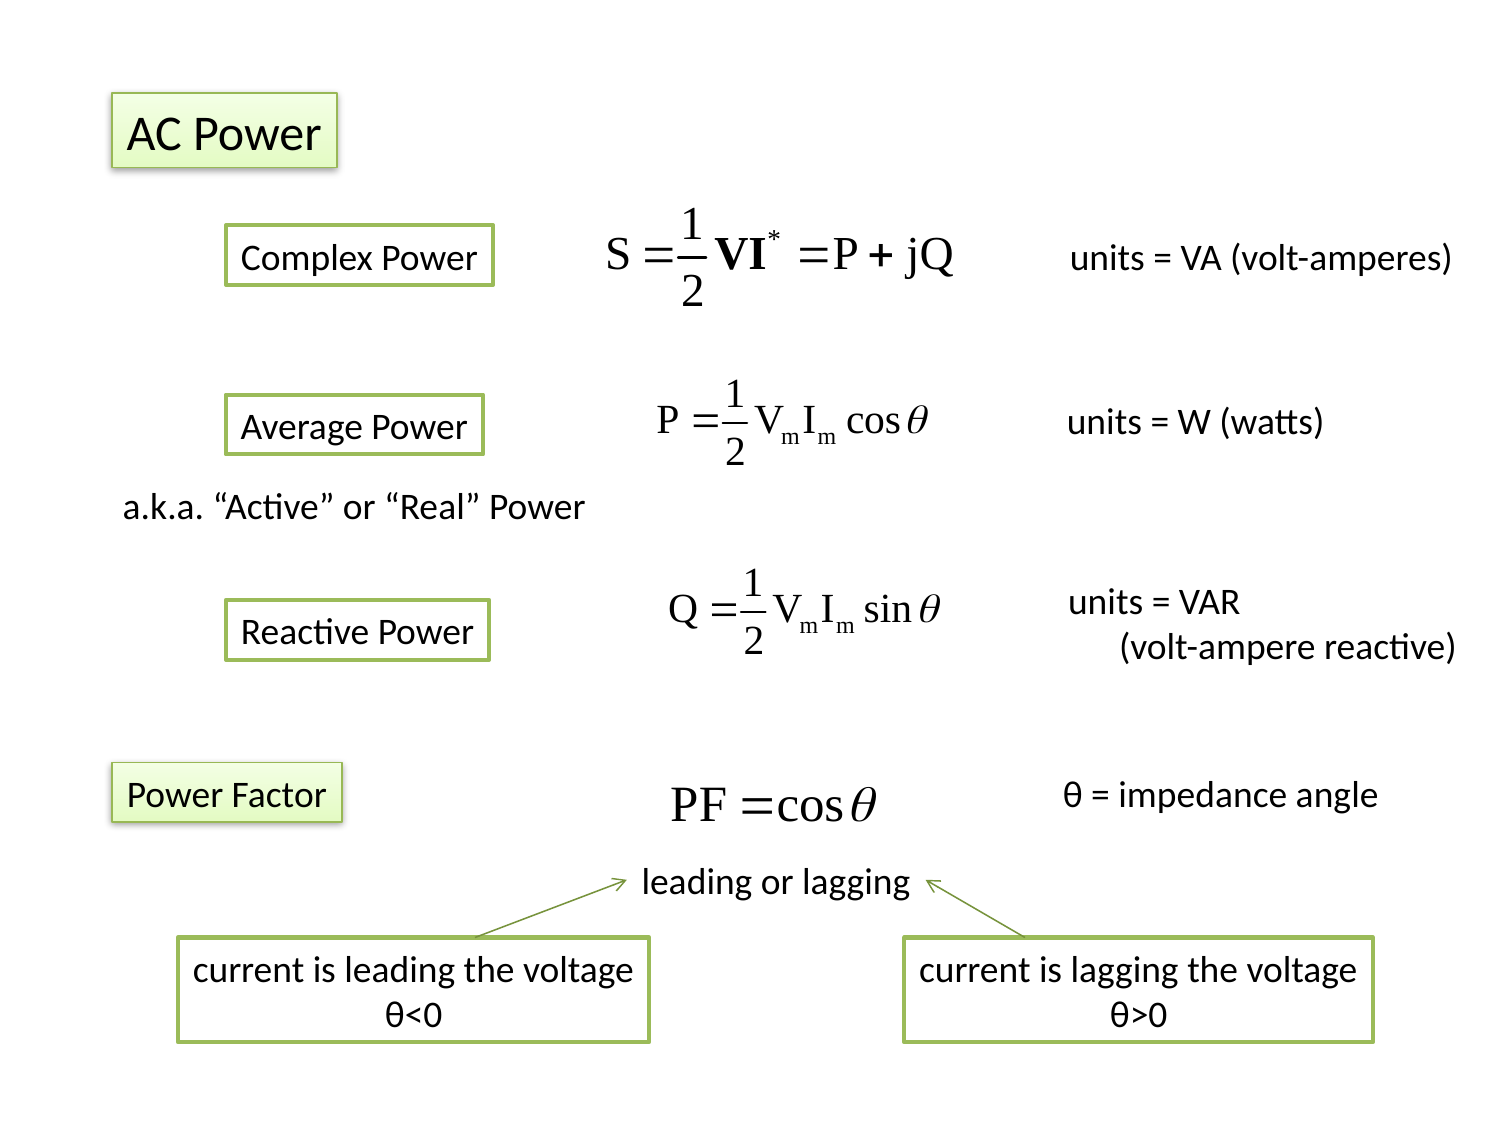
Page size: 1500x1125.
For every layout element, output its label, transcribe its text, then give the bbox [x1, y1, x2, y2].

text_box units = VA (volt-amperes) [1055, 225, 1469, 285]
text_box units = VAR (volt-ampere reactive) [1053, 569, 1472, 675]
text_box current is leading the voltage θ<0 [176, 935, 651, 1044]
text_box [474, 880, 626, 938]
text_box Average Power [224, 393, 485, 456]
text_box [649, 367, 938, 476]
text_box AC Power [111, 92, 338, 168]
text_box θ = impedance angle [1048, 762, 1394, 823]
text_box current is lagging the voltage θ>0 [902, 935, 1375, 1044]
text_box units = W (watts) [1052, 389, 1340, 450]
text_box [599, 194, 963, 317]
text_box a.k.a. “Active” or “Real” Power [107, 474, 601, 535]
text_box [662, 774, 888, 835]
text_box Power Factor [111, 762, 343, 823]
text_box Reactive Power [224, 598, 491, 662]
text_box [662, 556, 951, 665]
text_box leading or lagging [626, 849, 926, 910]
text_box Complex Power [224, 223, 495, 287]
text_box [927, 880, 1026, 938]
